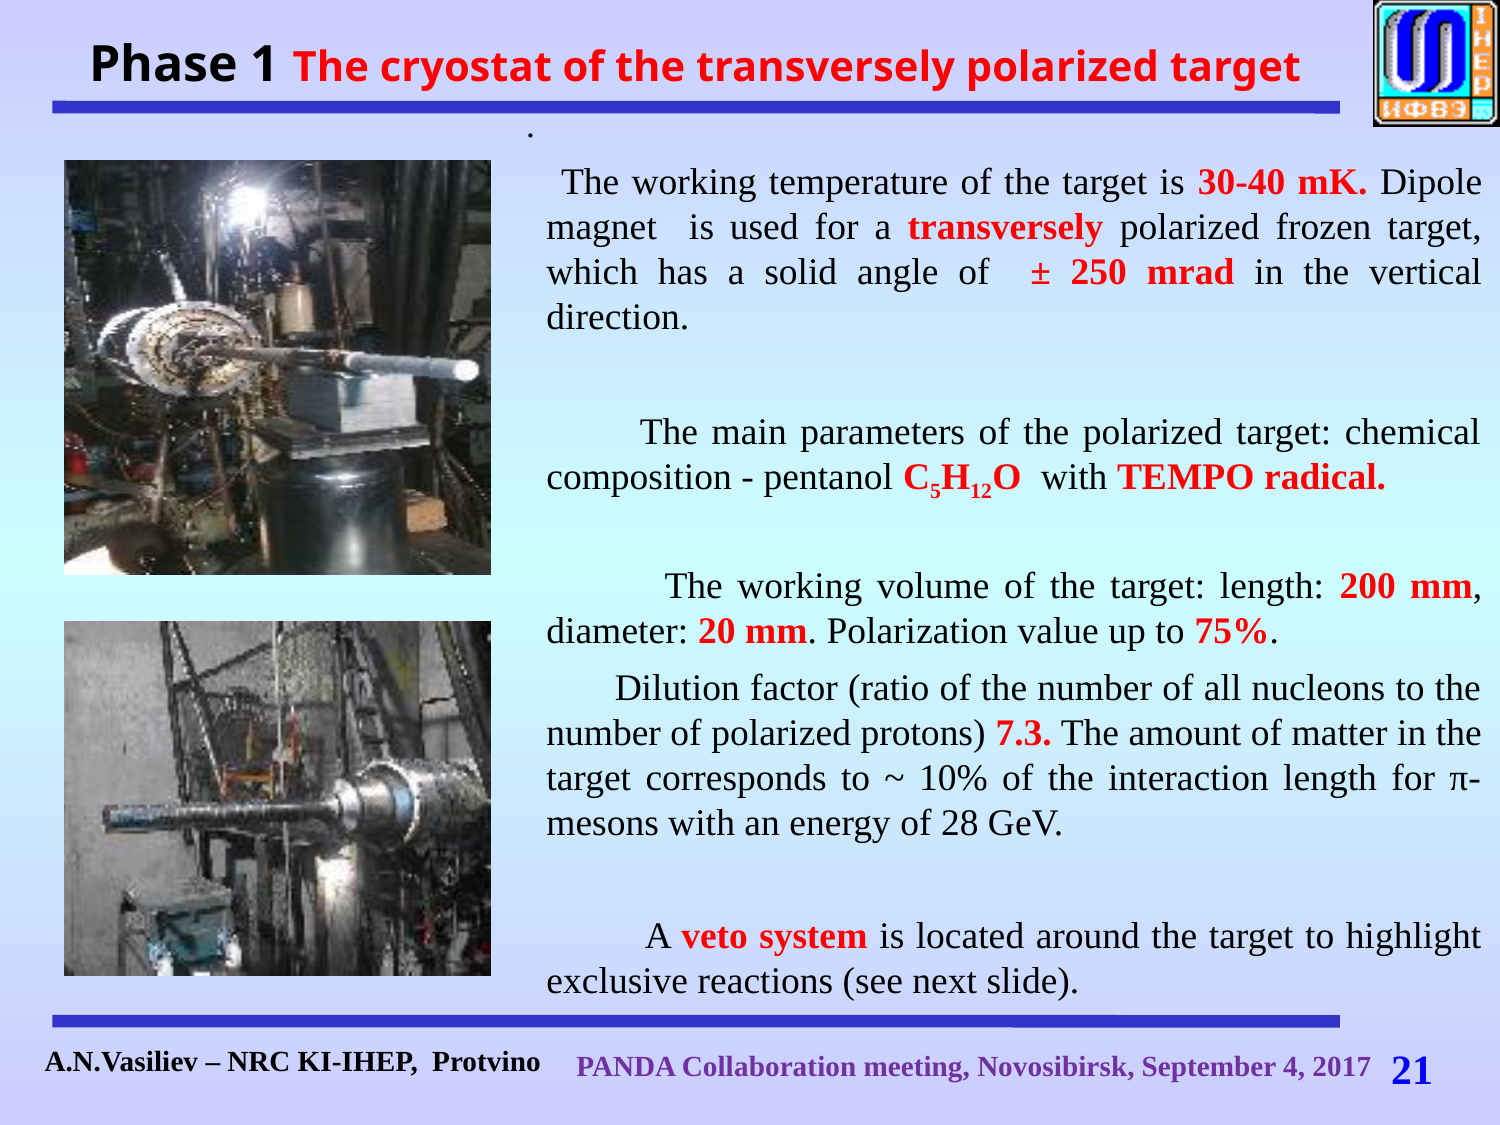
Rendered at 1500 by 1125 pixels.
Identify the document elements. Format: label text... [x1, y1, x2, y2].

picture [64, 160, 491, 575]
text_box 21 [1375, 1035, 1459, 1090]
title Phase 1 The cryostat of the transversely polarized target [58, 19, 1333, 104]
picture [64, 621, 491, 977]
list . The working temperature of the target is 30-40 mK. Dipole magnet is used for a transversely polarized frozen target, which has a solid angle of ± 250 mrad in the vertical direction. The main parameters of the polarized target: chemical composition - pentanol C5H12O with TEMPO radical. The working volume of the target: length: 200 mm, diameter: 20 mm. Polarization value up to 75%. Dilution factor (ratio of the number of all nucleons to the number of polarized protons) 7.3. The amount of matter in the target corresponds to ~ 10% of the interaction length for π-mesons with an energy of 28 GeV. A veto system is located around the target to highlight exclusive reactions (see next slide). [490, 101, 1483, 1024]
picture [1373, 0, 1500, 127]
